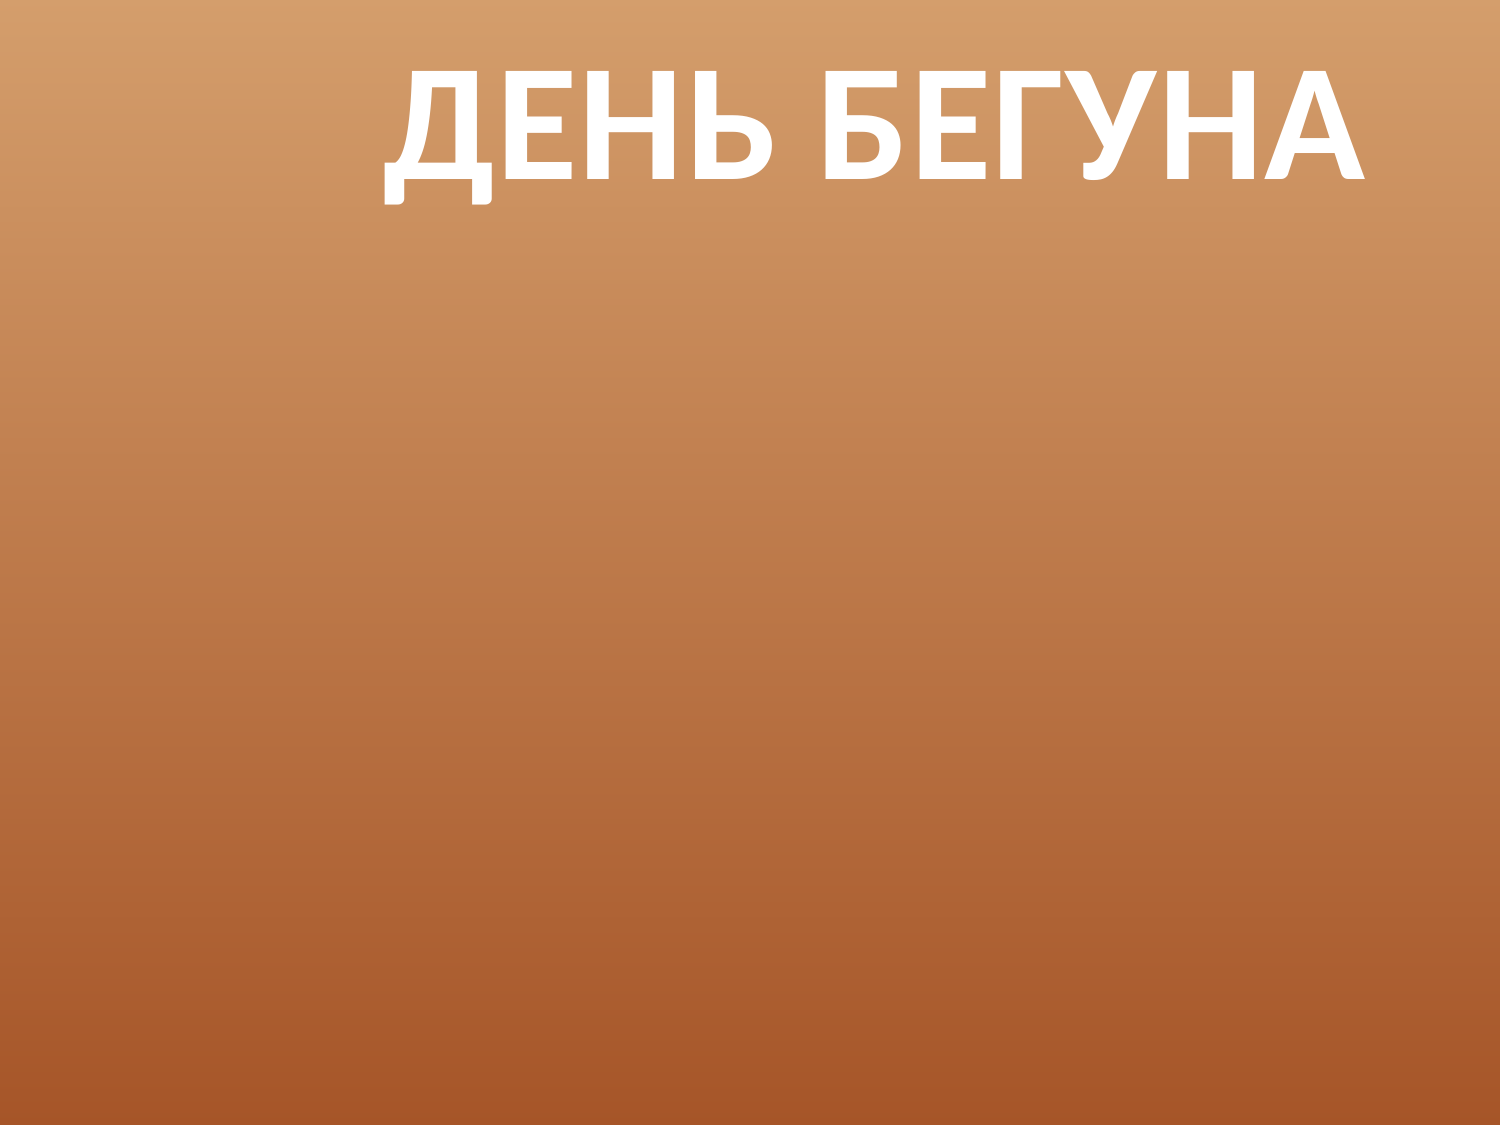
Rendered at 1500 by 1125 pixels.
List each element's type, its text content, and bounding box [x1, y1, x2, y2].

title ДЕНЬ БЕГУНА [324, 19, 1425, 207]
